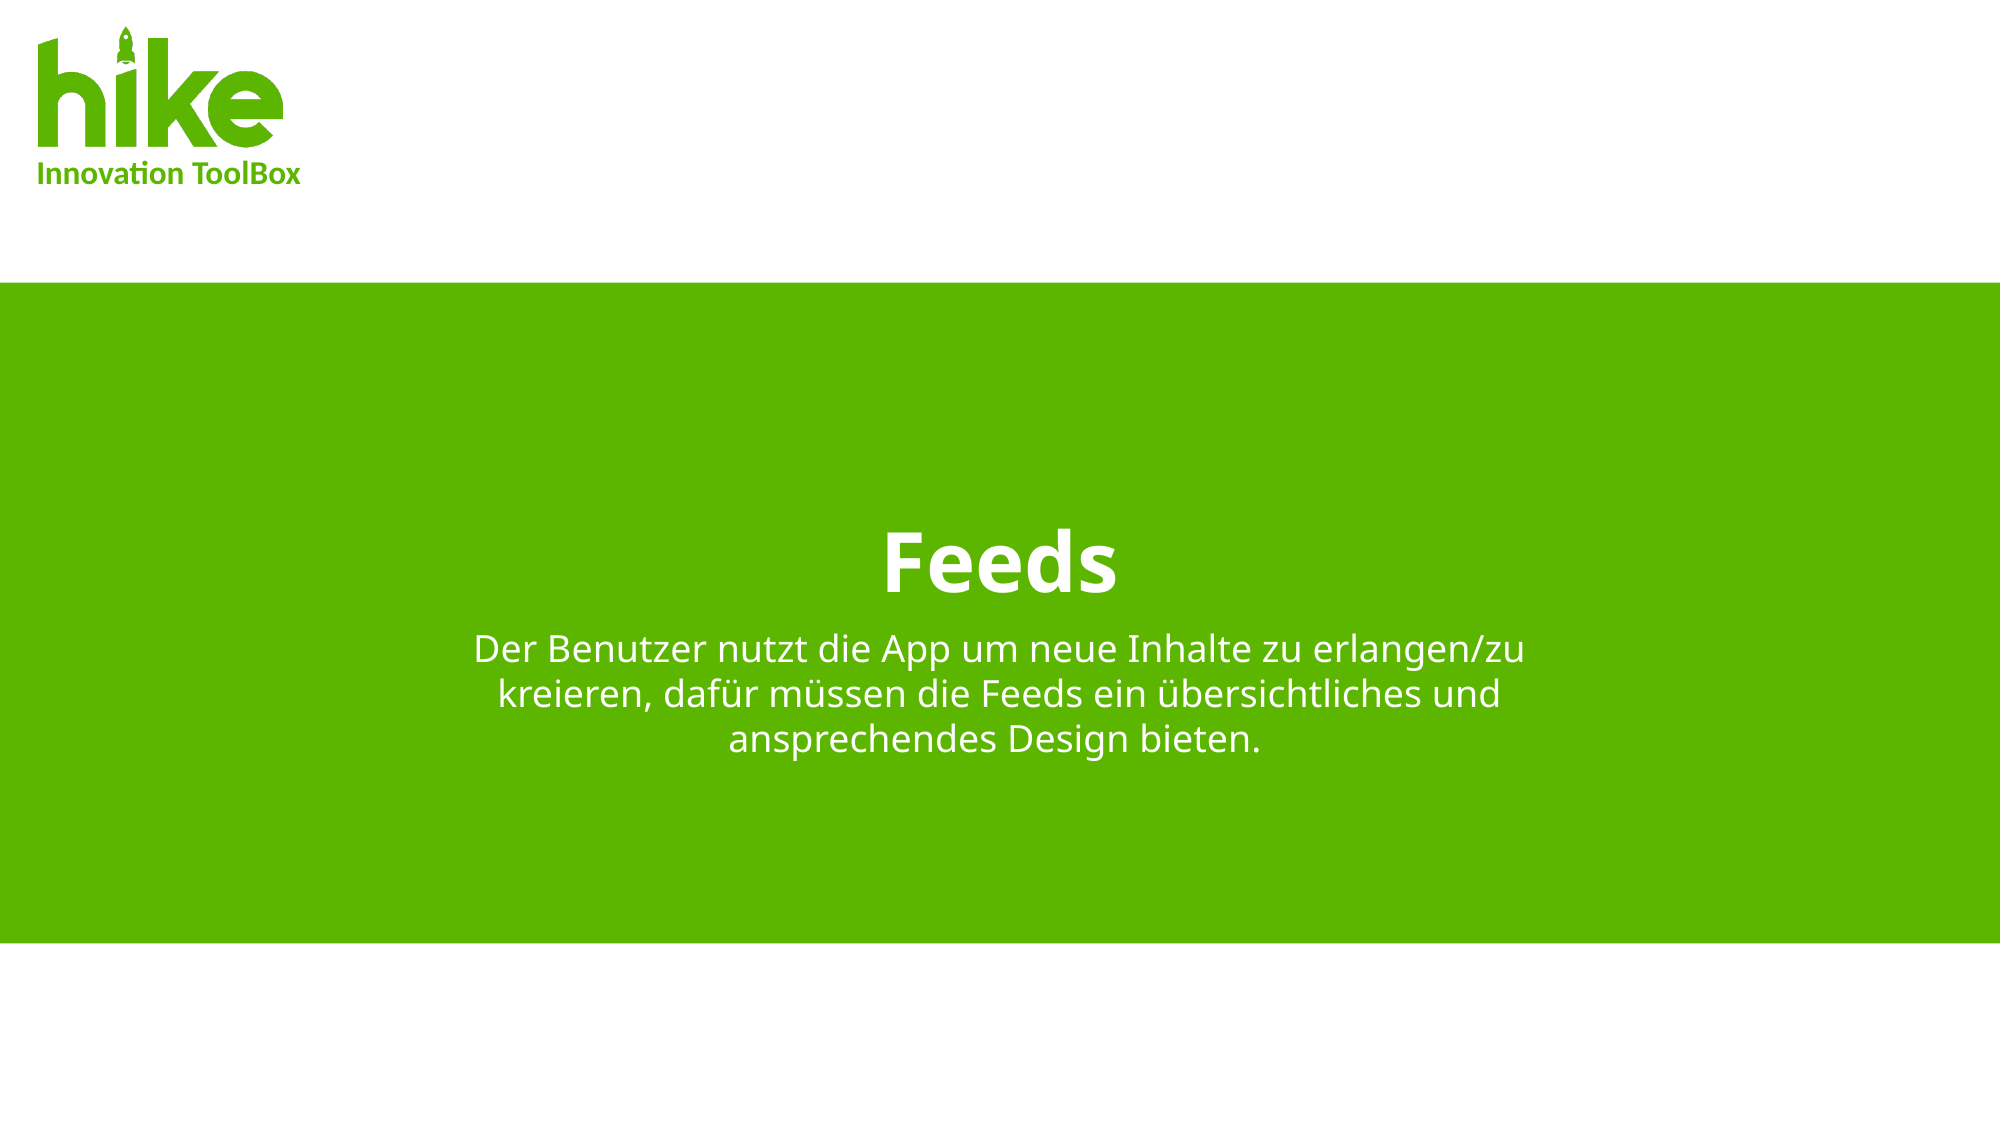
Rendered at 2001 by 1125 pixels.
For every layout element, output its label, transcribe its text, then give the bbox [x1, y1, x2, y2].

text_box Feeds [744, 501, 1256, 618]
text_box Innovation ToolBox [21, 143, 353, 199]
text_box [0, 282, 2000, 944]
picture [38, 0, 284, 153]
text_box Der Benutzer nutzt die App um neue Inhalte zu erlangen/zu kreieren, dafür müssen die Feeds ein übersichtliches und ansprechendes Design bieten. [399, 617, 1600, 724]
